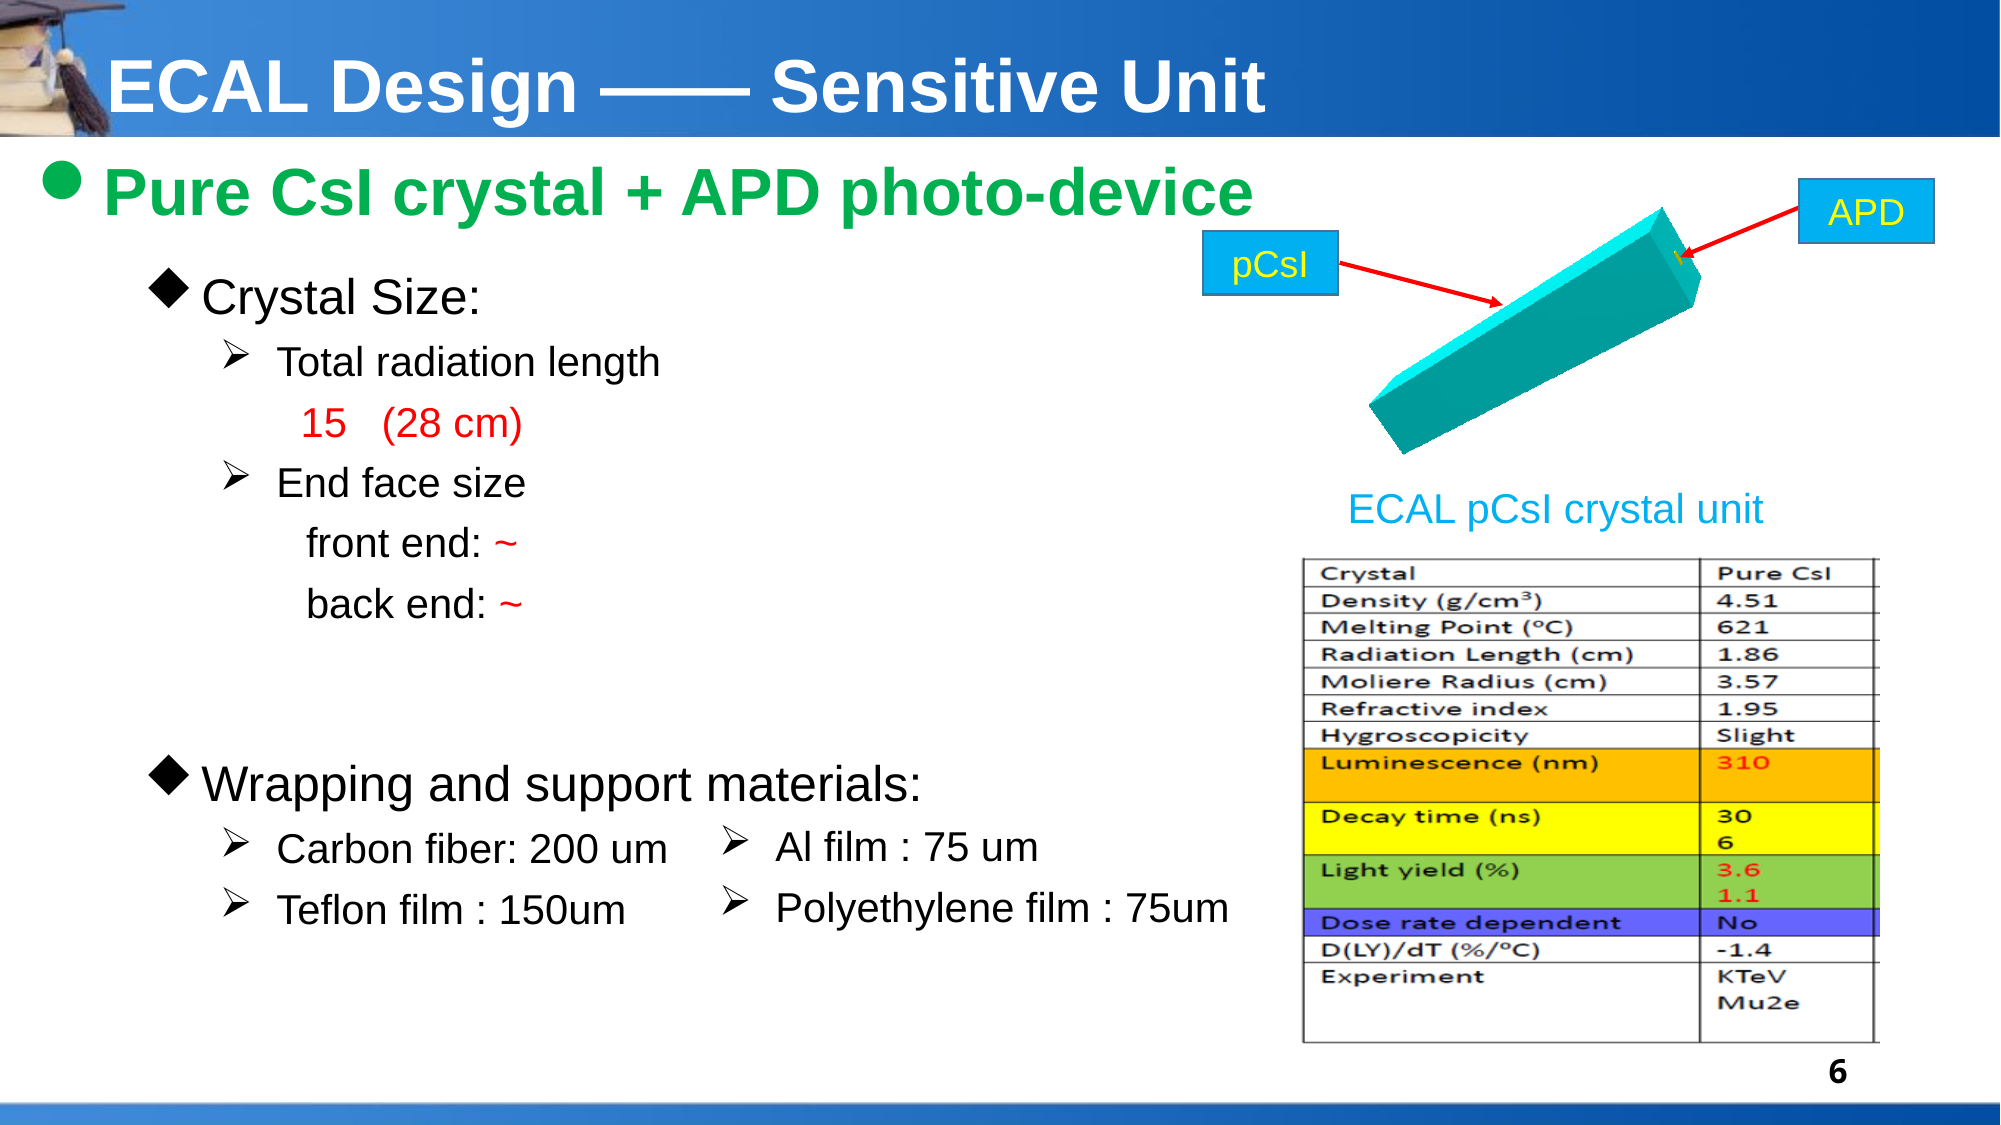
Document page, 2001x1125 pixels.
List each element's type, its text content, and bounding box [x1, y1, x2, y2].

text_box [1680, 206, 1802, 257]
text_box Wrapping and support materials: Carbon fiber: 200 um Teflon film : 150um [130, 744, 1033, 941]
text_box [1339, 262, 1503, 306]
text_box APD [1798, 178, 1935, 244]
text_box Pure CsI crystal + APD photo-device [22, 141, 1790, 317]
picture [1343, 196, 1734, 480]
picture [1299, 553, 1880, 1050]
text_box pCsI [1202, 230, 1339, 296]
picture [0, 1102, 2000, 1125]
slide_number 6 [1412, 1050, 1863, 1102]
text_box Al film : 75 um Polyethylene film : 75um [629, 812, 1286, 938]
text_box ECAL pCsI crystal unit [1244, 474, 1878, 540]
picture [0, 0, 2000, 137]
